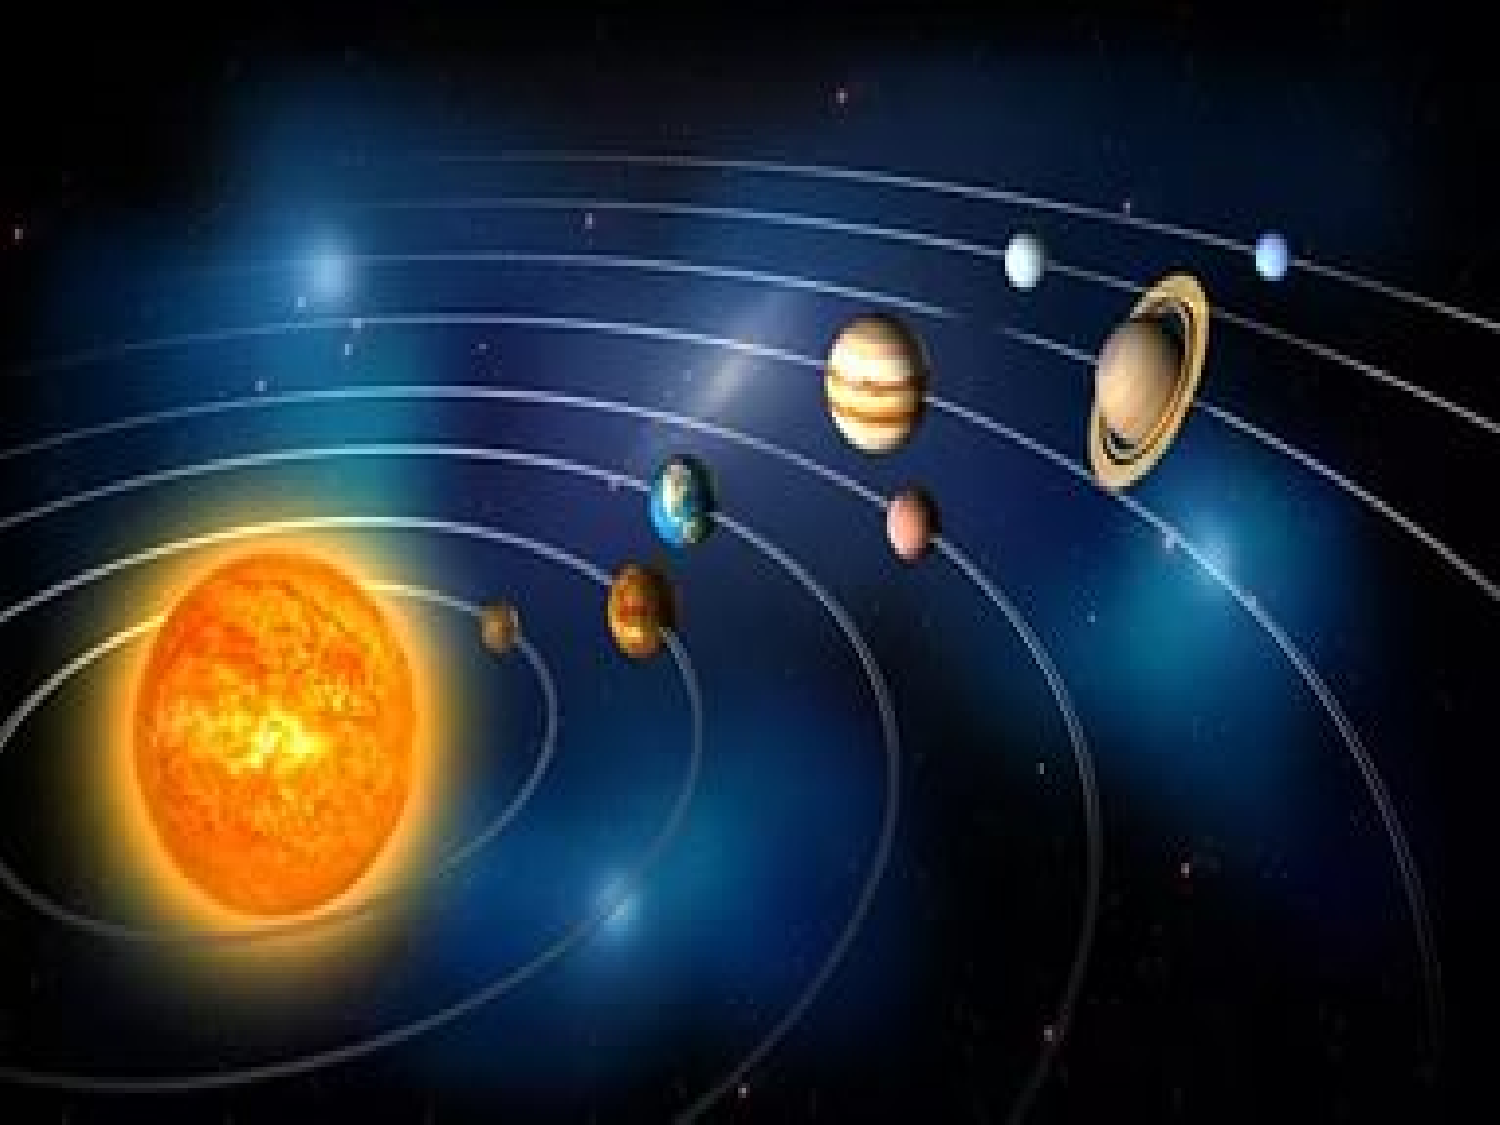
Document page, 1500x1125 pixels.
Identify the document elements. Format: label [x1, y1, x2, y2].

list [0, 0, 1500, 1125]
